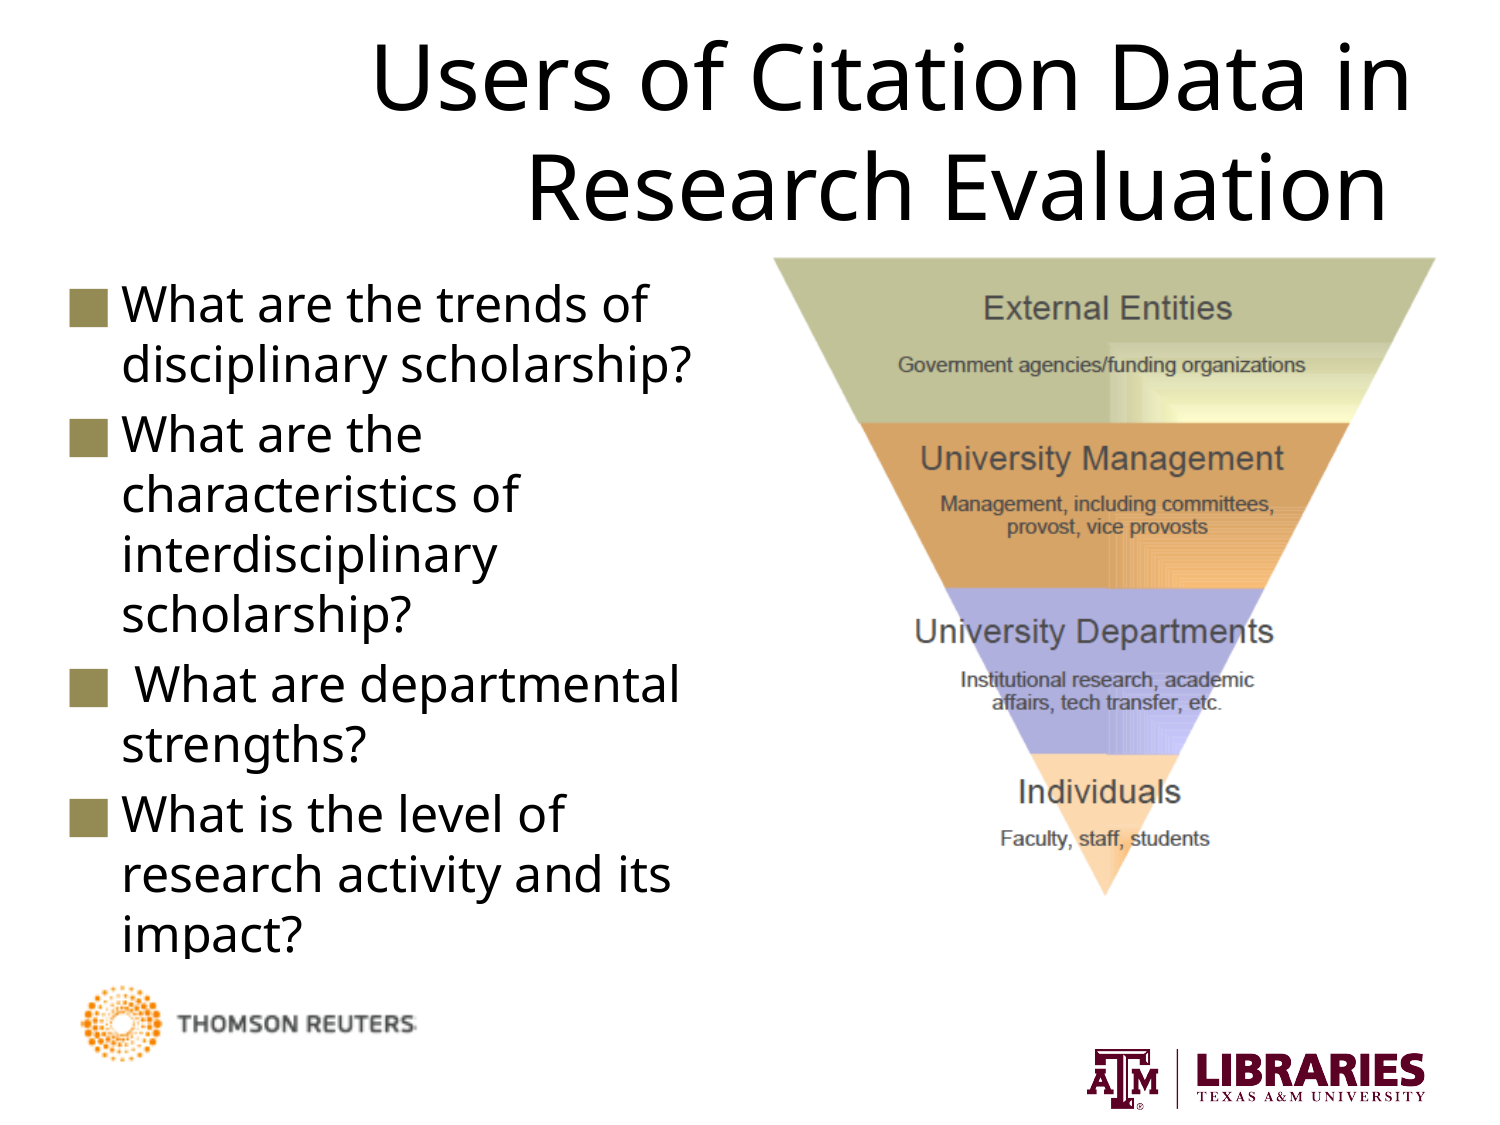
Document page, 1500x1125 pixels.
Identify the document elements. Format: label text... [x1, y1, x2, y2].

picture [49, 959, 434, 1083]
list What are the trends of disciplinary scholarship? What are the characteristics of interdisciplinary scholarship? What are departmental strengths? What is the level of research activity and its impact? [50, 264, 749, 907]
picture [1087, 1049, 1425, 1110]
title Users of Citation Data in Research Evaluation [37, 75, 1431, 183]
picture [754, 239, 1451, 907]
